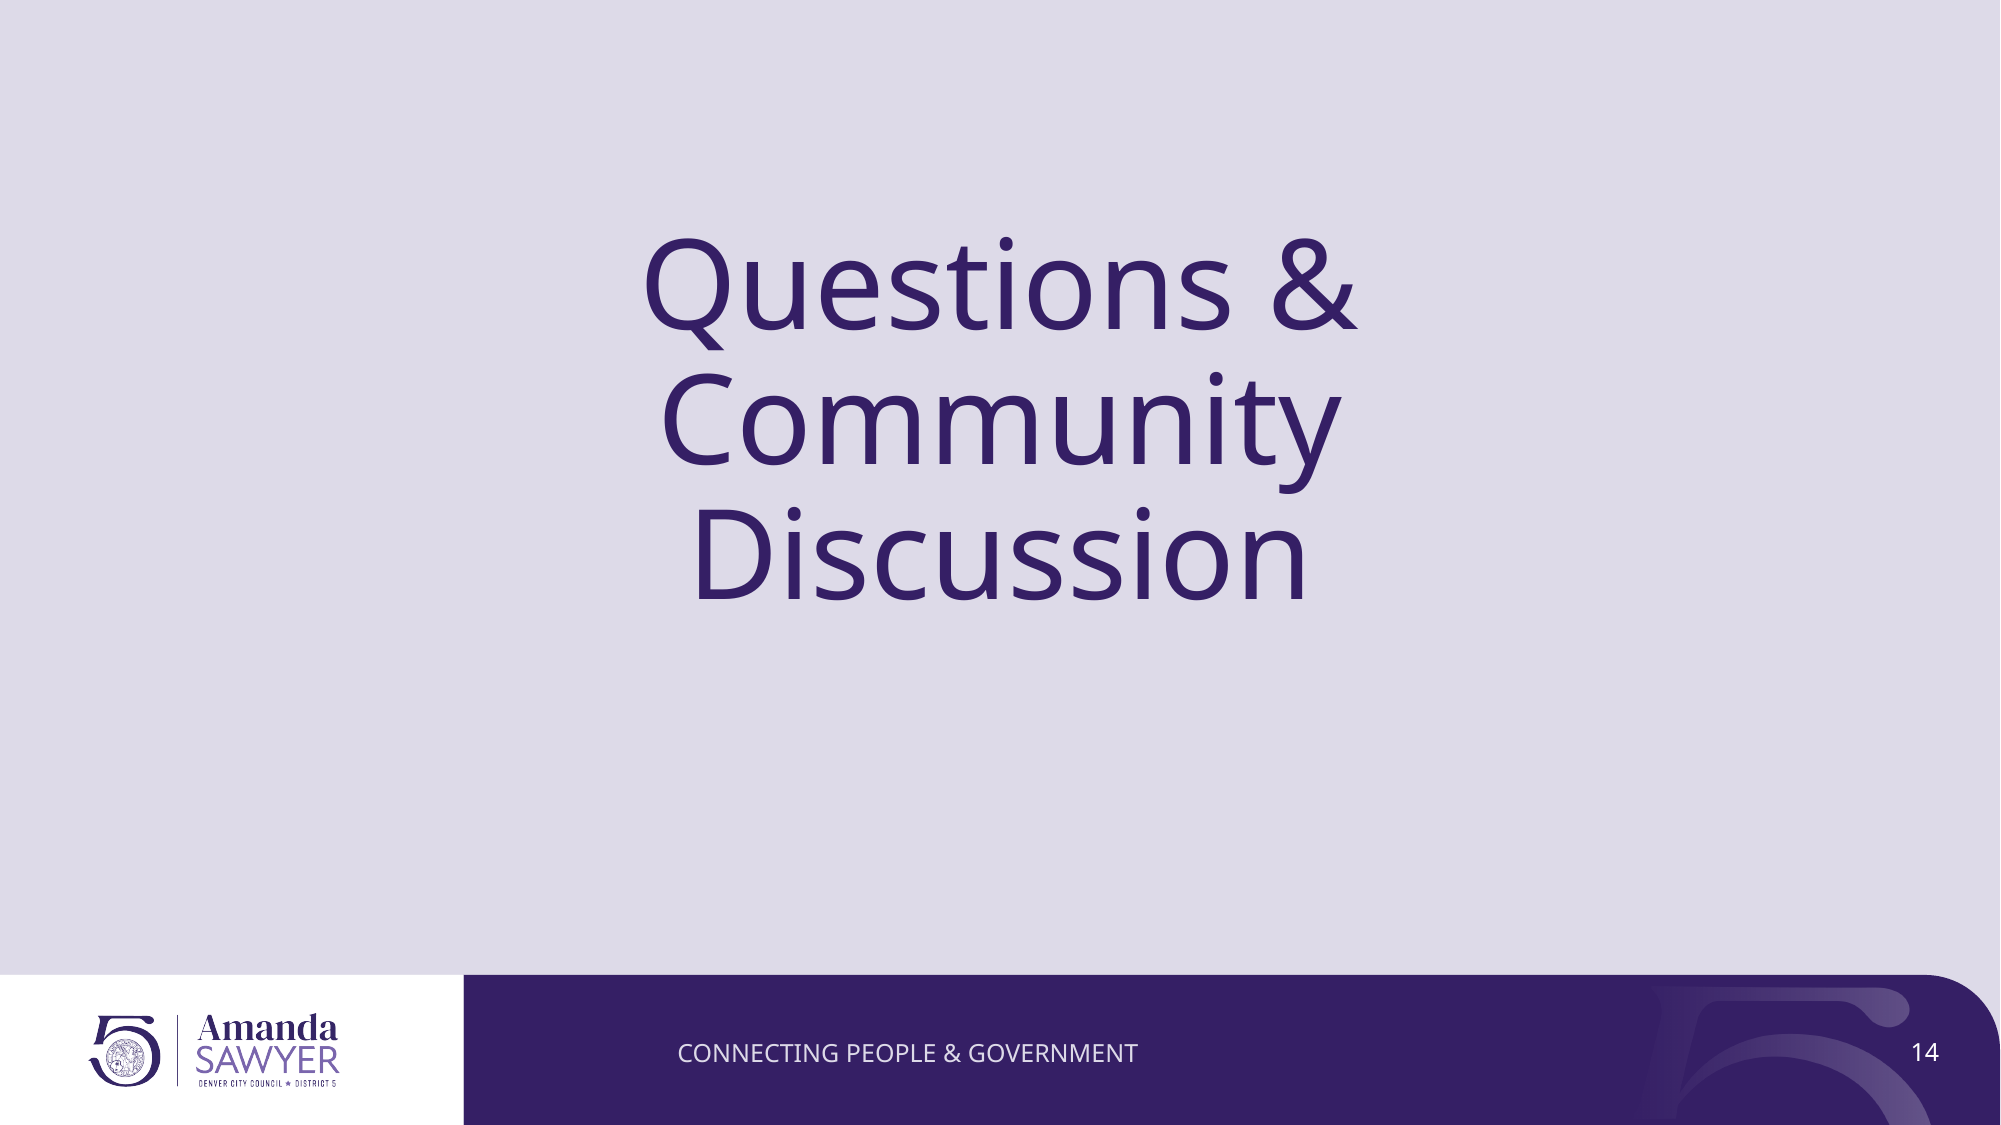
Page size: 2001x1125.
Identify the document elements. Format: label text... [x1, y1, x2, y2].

title Questions & Community Discussion [330, 242, 1670, 634]
slide_number 14 [1862, 1023, 1955, 1083]
picture [1580, 974, 1970, 1125]
footer CONNECTING PEOPLE & GOVERNMENT [662, 1023, 1338, 1083]
picture [88, 1013, 340, 1087]
